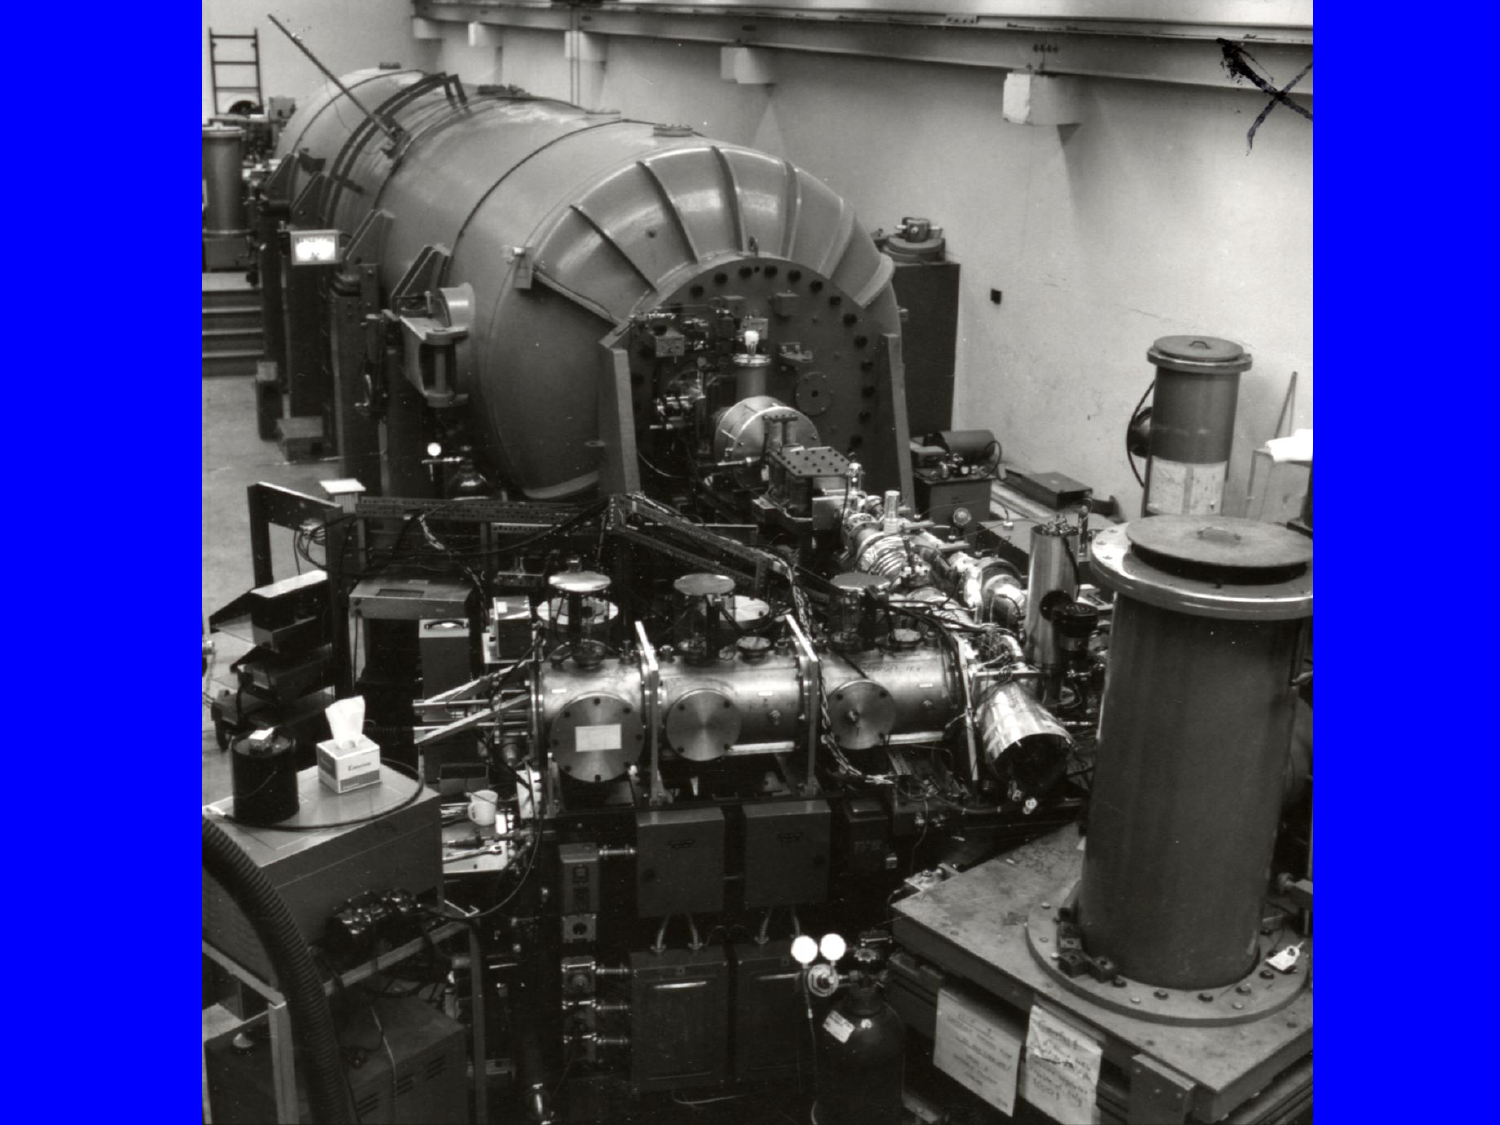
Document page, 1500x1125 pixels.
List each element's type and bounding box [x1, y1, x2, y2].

picture [202, 0, 1313, 1125]
